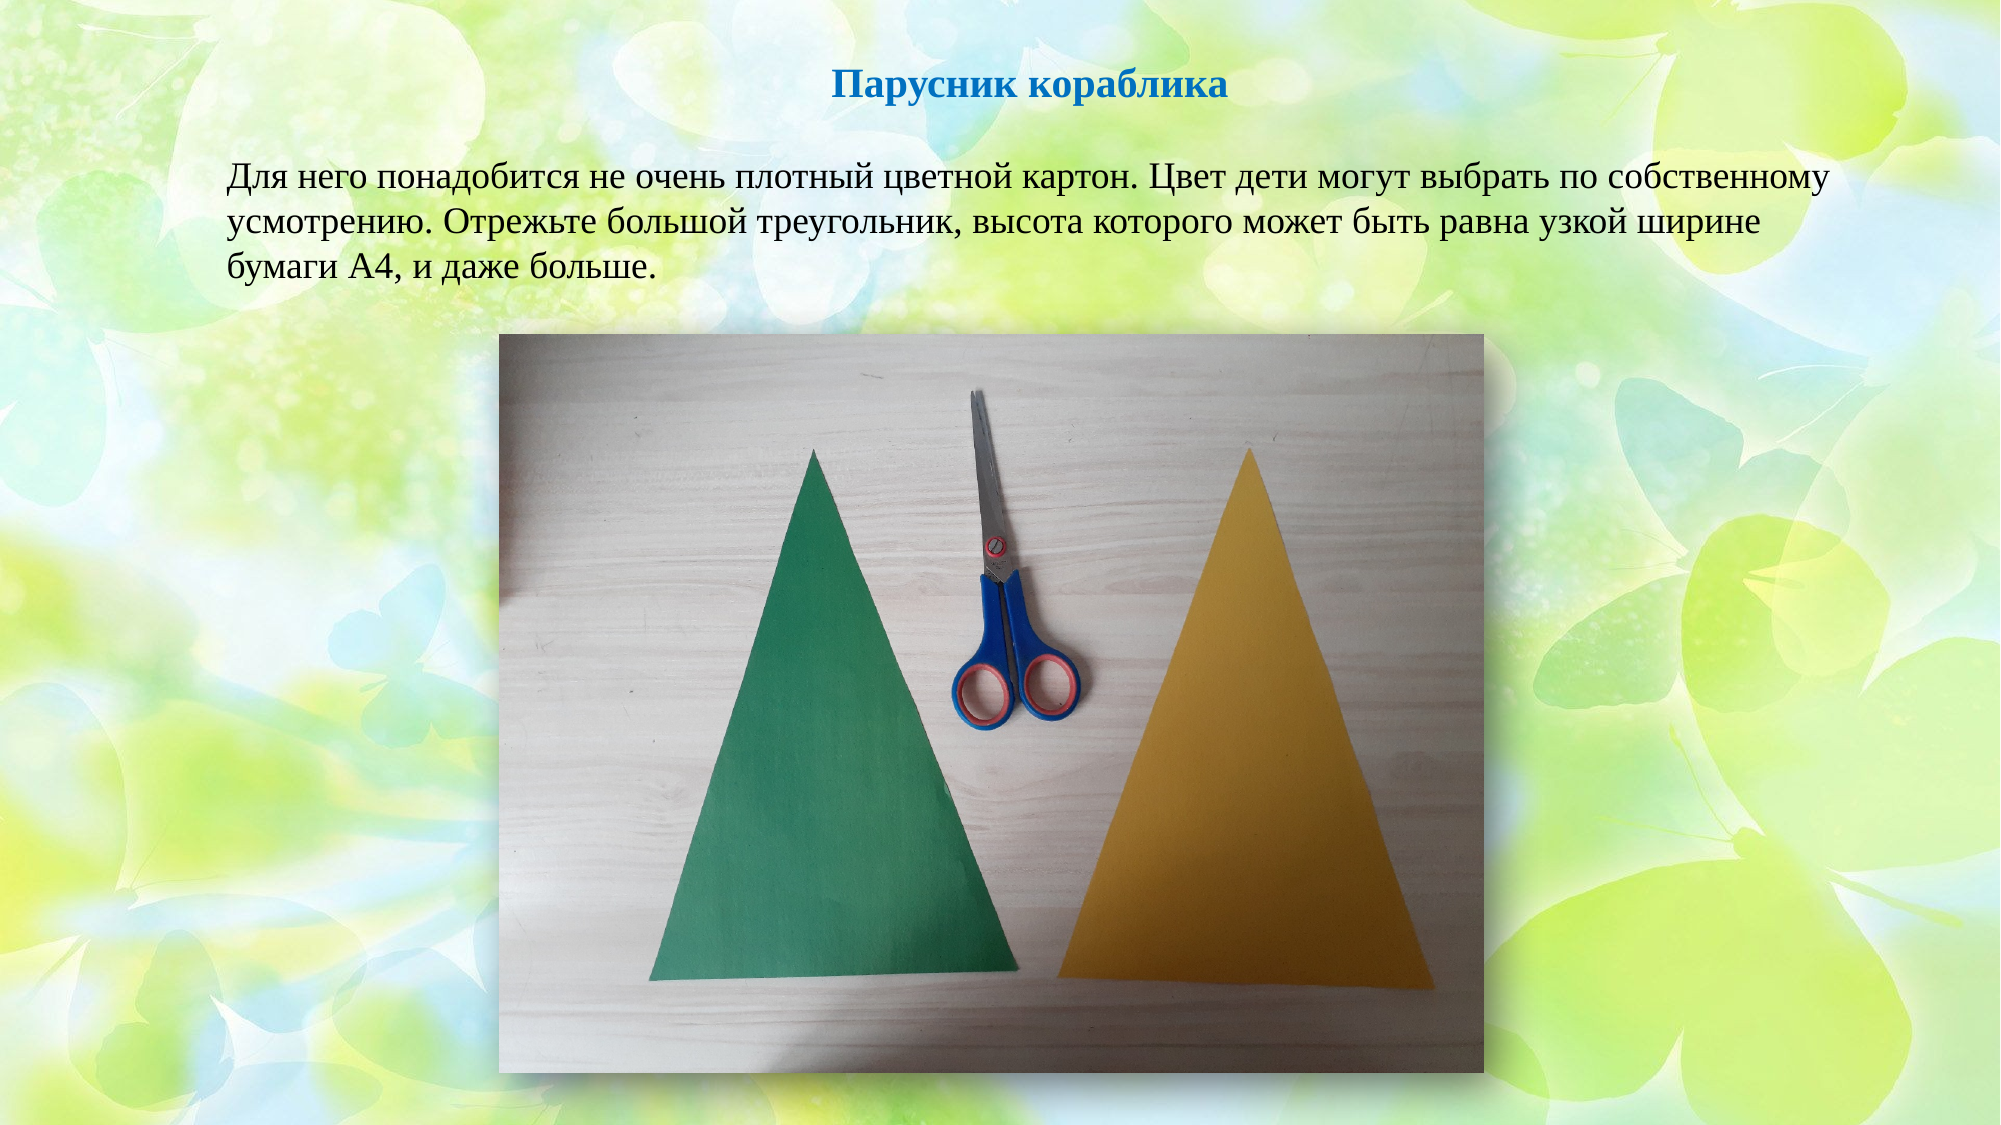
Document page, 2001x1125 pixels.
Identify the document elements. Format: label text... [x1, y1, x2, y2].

text_box Парусник кораблика Для него понадобится не очень плотный цветной картон. Цвет дети могут выбрать по собственному усмотрению. Отрежьте большой треугольник, высота которого может быть равна узкой ширине бумаги А4, и даже больше. [211, 48, 1859, 294]
picture [0, 0, 2001, 1125]
